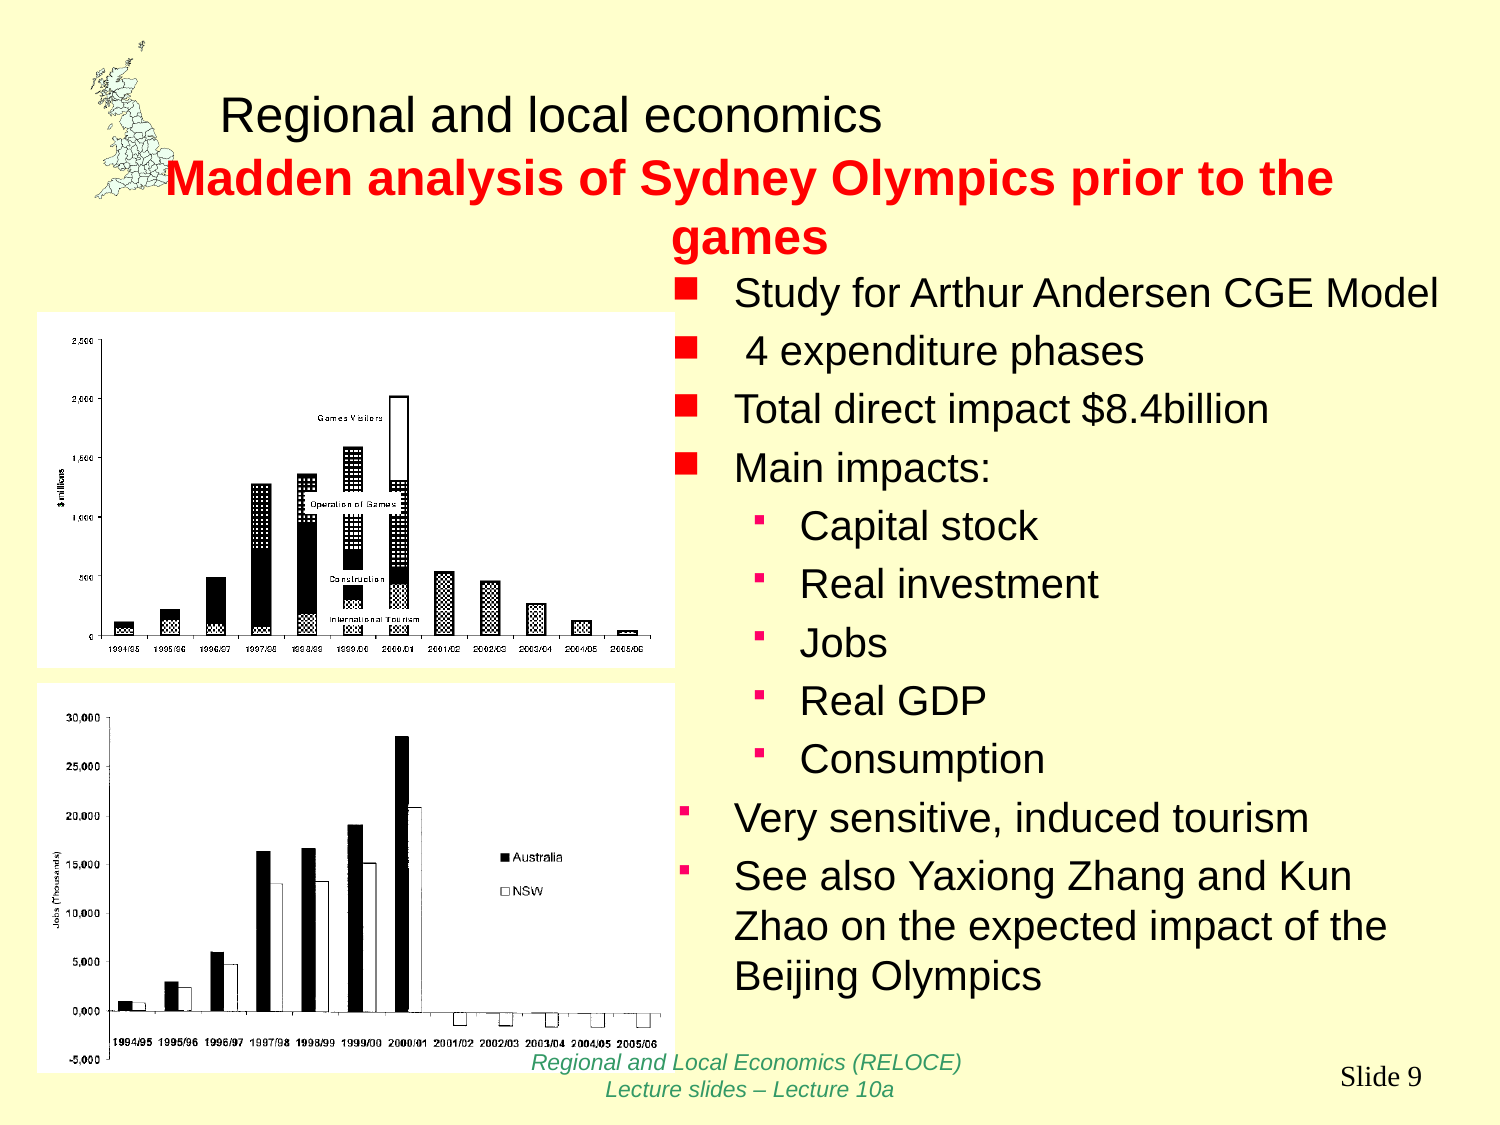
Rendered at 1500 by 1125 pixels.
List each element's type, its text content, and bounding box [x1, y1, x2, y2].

title Madden analysis of Sydney Olympics prior to the games [112, 137, 1388, 288]
list Study for Arthur Andersen CGE Model 4 expenditure phases Total direct impact $8.4billion Main impacts: Capital stock Real investment Jobs Real GDP Consumption Very sensitive, induced tourism See also Yaxiong Zhang and Kun Zhao on the expected impact of the Beijing Olympics [662, 257, 1463, 963]
footer Regional and Local Economics (RELOCE) Lecture slides – Lecture 10a [512, 1036, 988, 1113]
picture [37, 683, 676, 1073]
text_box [37, 312, 676, 669]
slide_number Slide 9 [1124, 1036, 1438, 1113]
